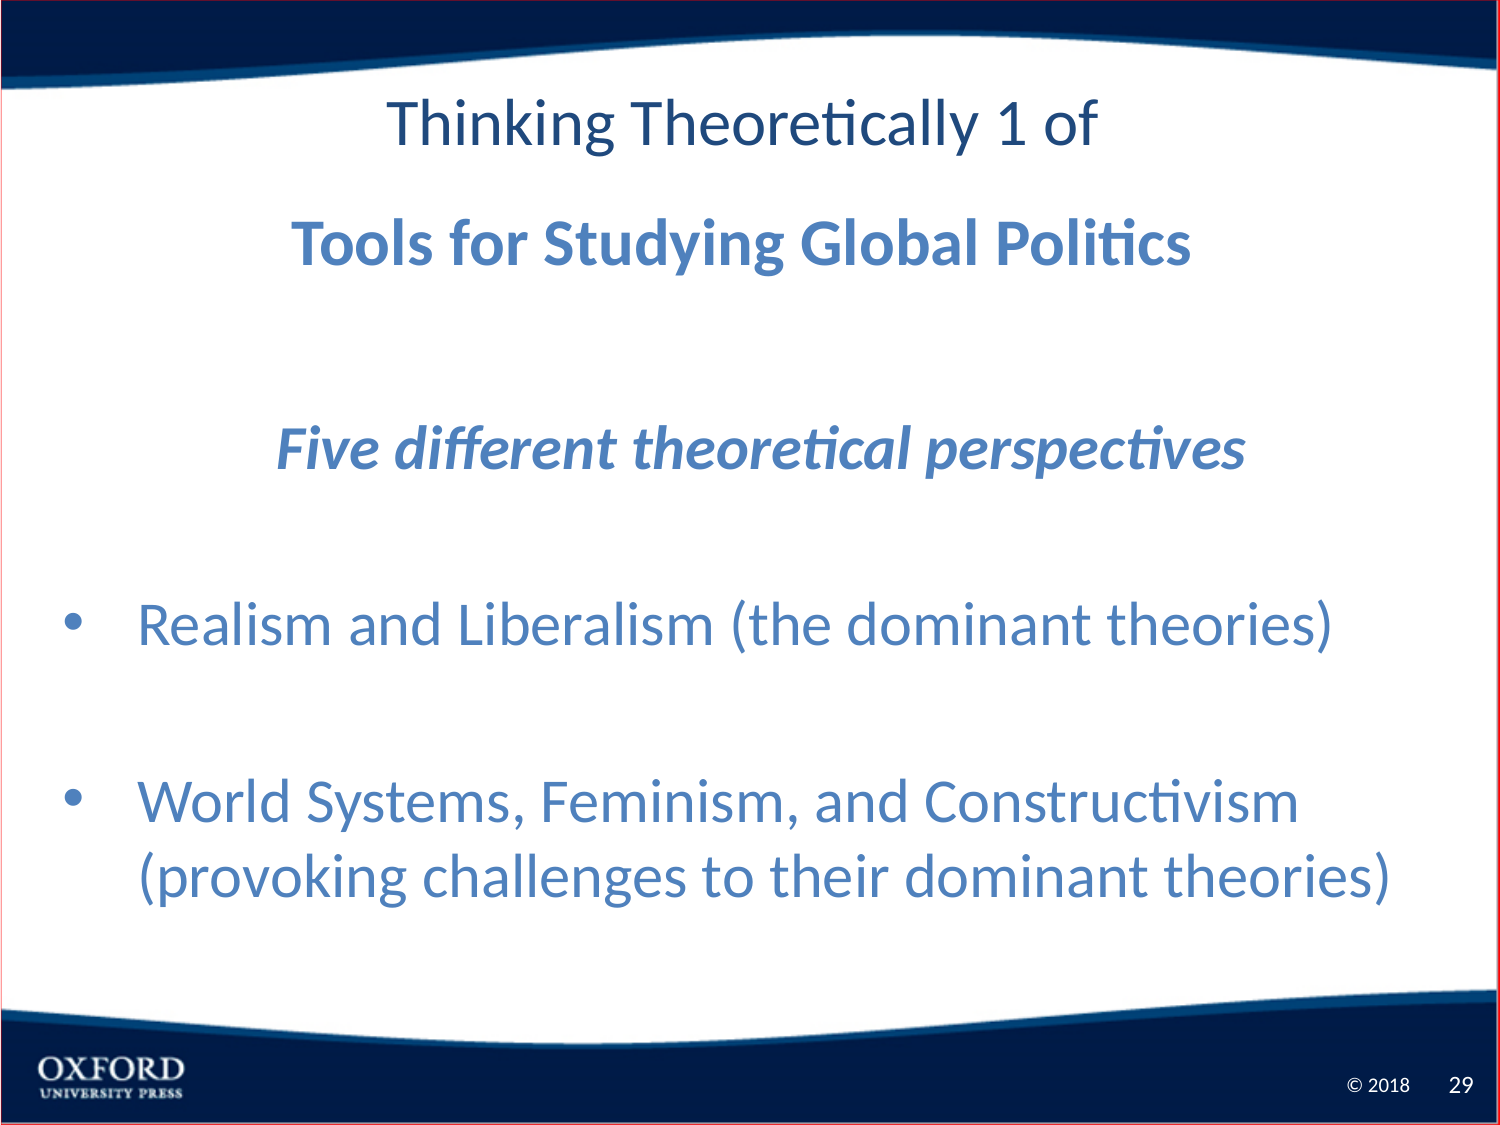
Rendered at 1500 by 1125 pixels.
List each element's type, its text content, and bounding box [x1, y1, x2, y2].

picture [0, 0, 1500, 1125]
text_box Thinking Theoretically 1 of [47, 71, 1453, 167]
text_box Five different theoretical perspectives Realism and Liberalism (the dominant theories) World Systems, Feminism, and Constructivism (provoking challenges to their dominant theories) [47, 311, 1478, 992]
text_box Tools for Studying Global Politics [47, 191, 1453, 286]
